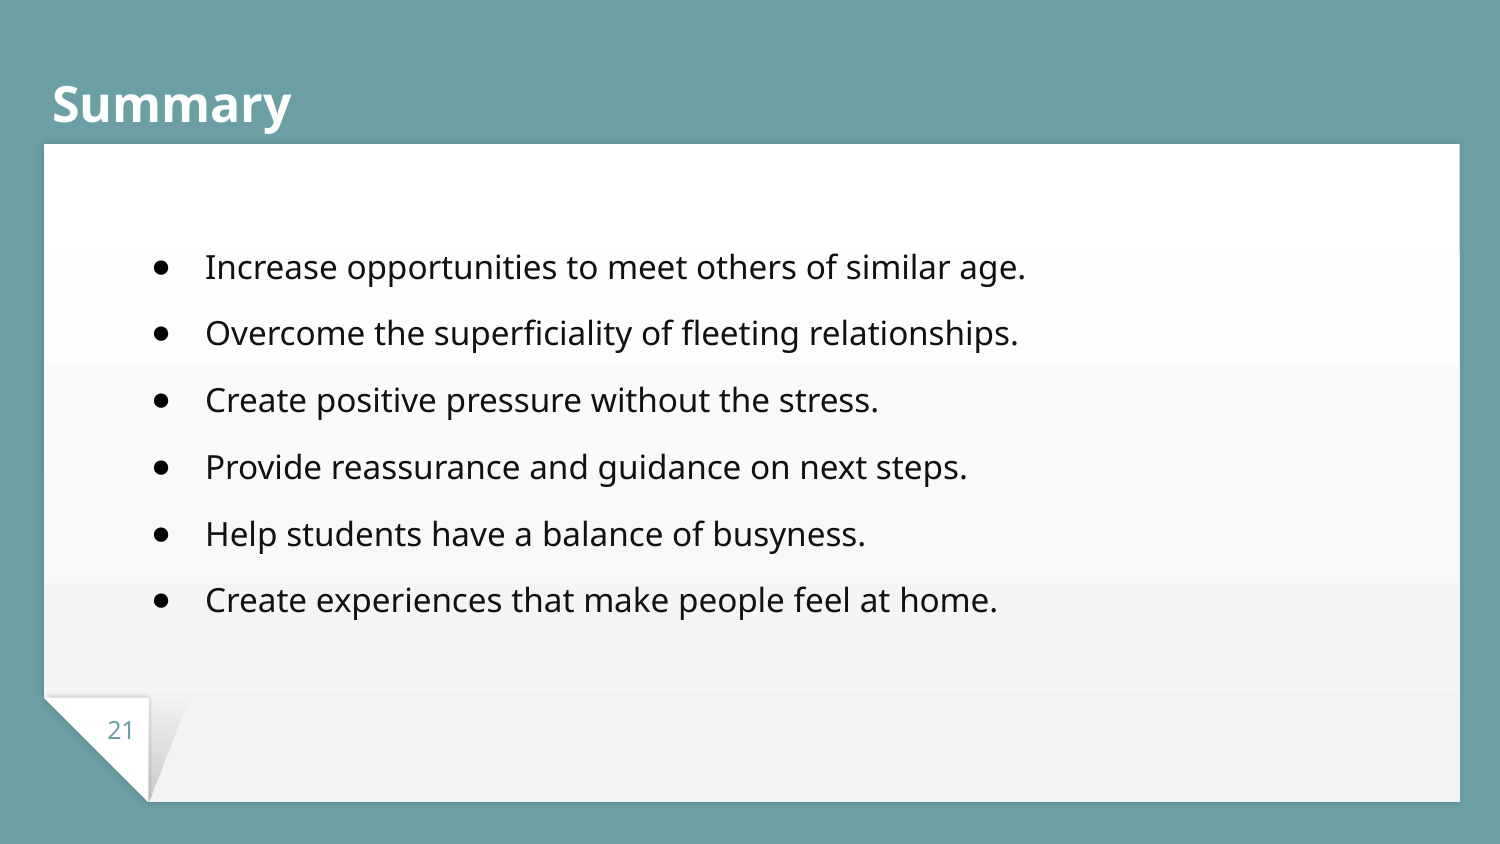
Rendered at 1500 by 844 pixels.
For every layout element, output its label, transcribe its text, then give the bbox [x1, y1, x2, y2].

title Summary [52, 45, 1431, 133]
text_box Increase opportunities to meet others of similar age. Overcome the superficiality of fleeting relationships. Create positive pressure without the stress. Provide reassurance and guidance on next steps. Help students have a balance of busyness. Create experiences that make people feel at home. [115, 224, 1263, 635]
slide_number ‹#› [83, 699, 160, 750]
